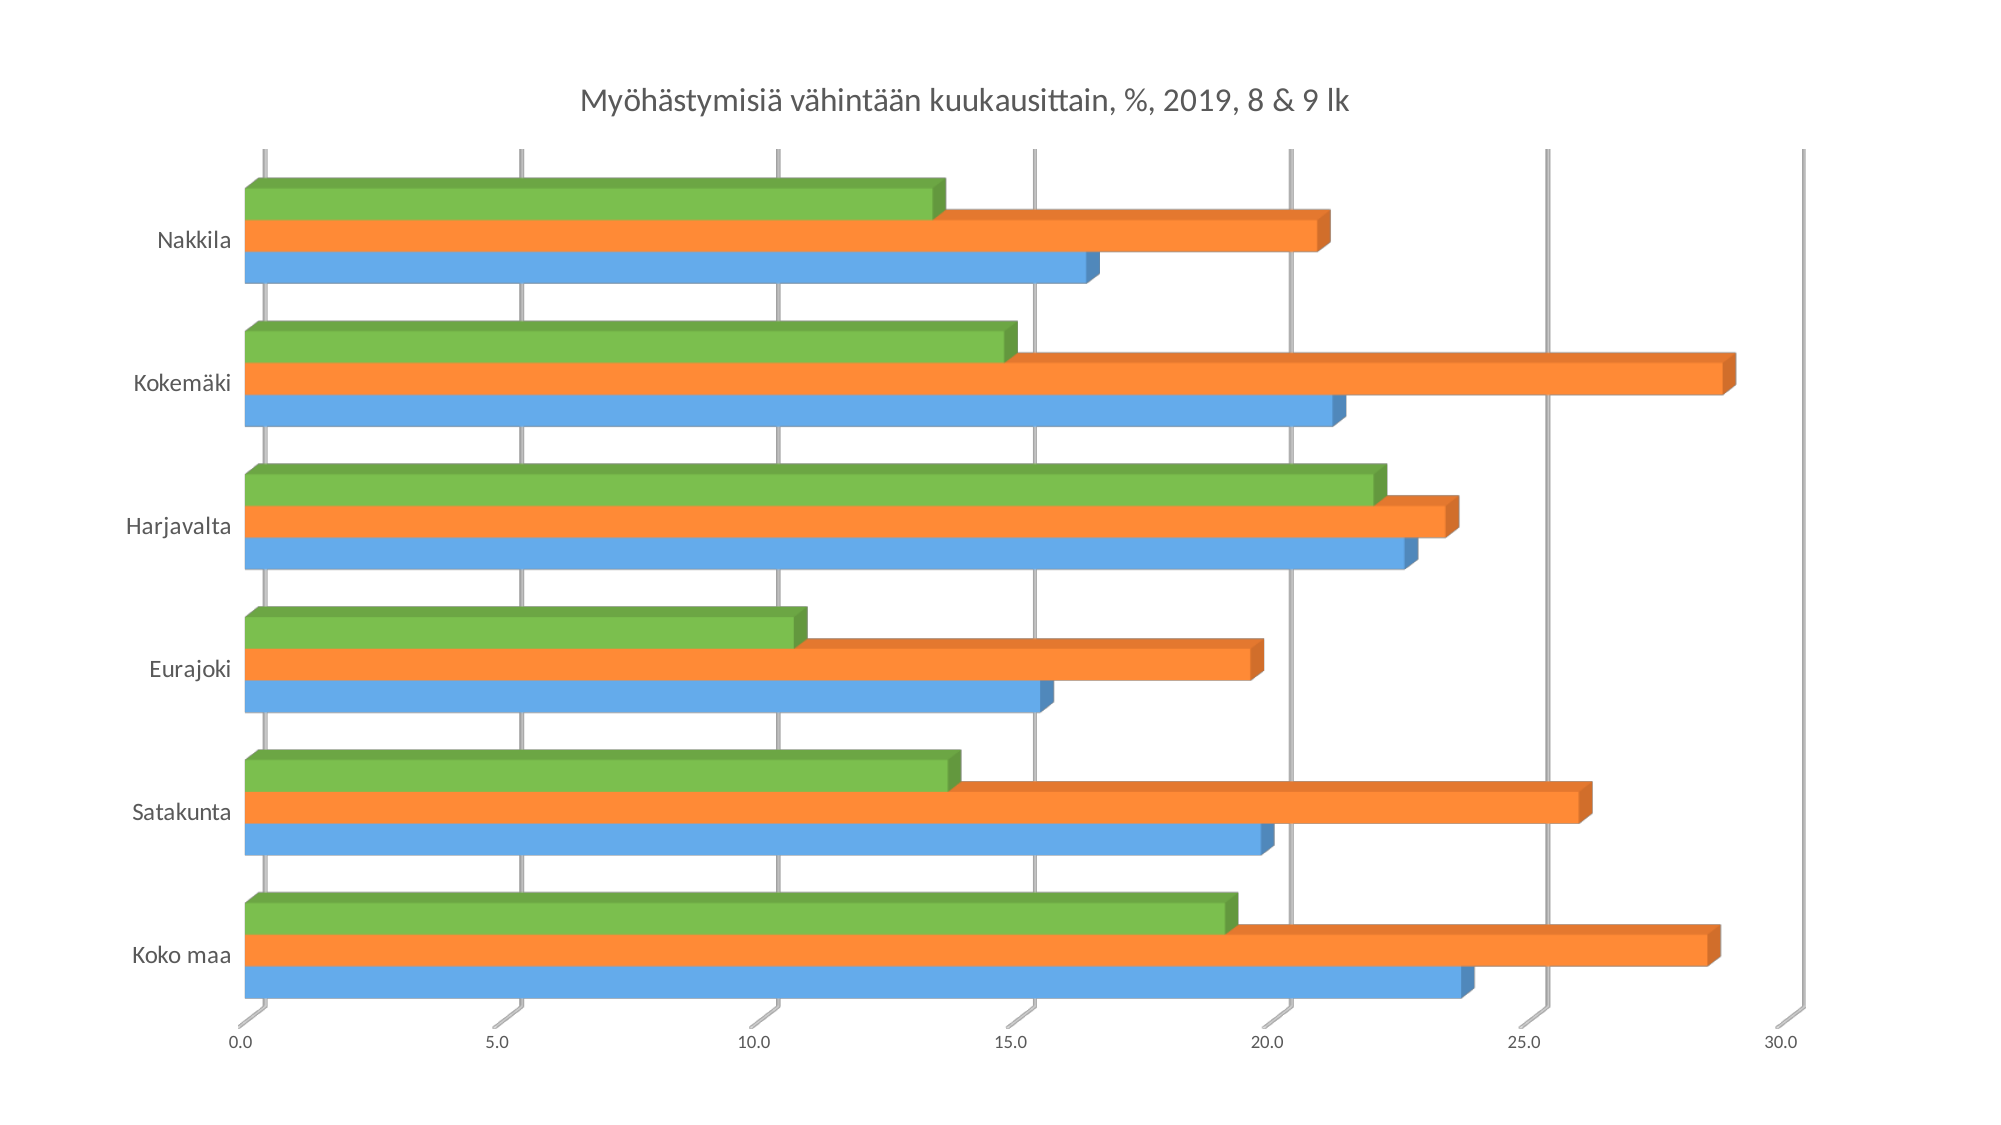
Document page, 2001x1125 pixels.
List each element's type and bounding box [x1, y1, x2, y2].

chart [69, 48, 1863, 1074]
